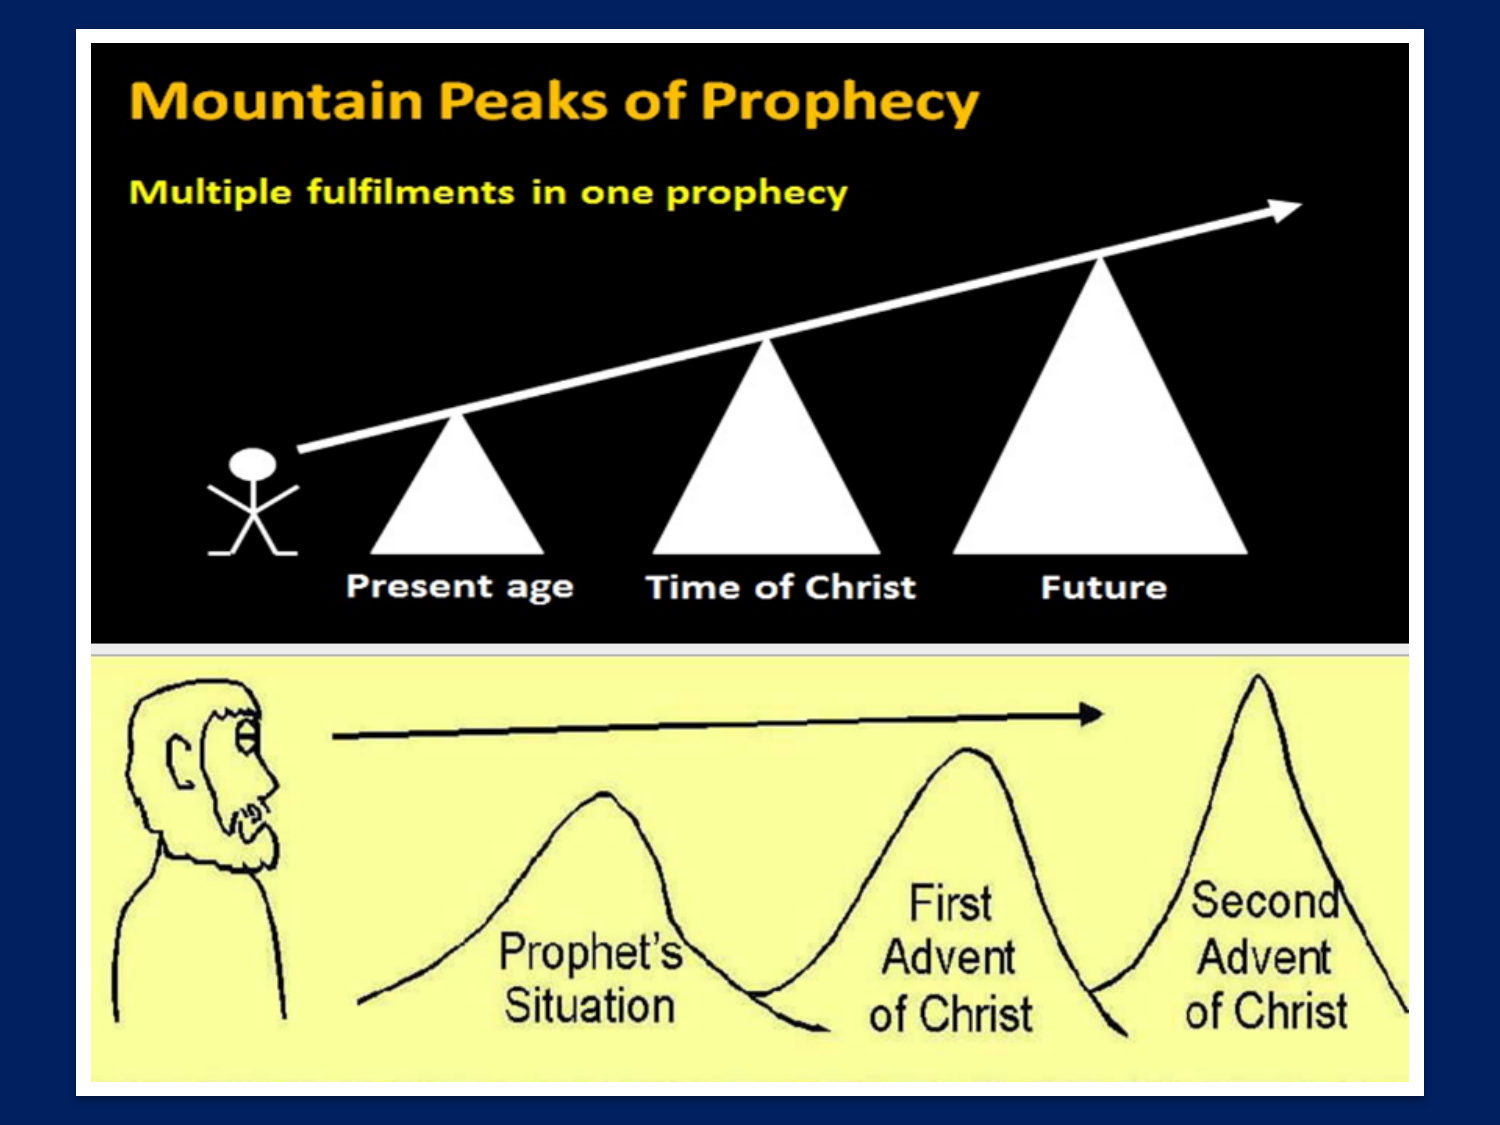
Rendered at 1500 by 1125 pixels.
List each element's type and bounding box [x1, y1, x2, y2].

picture [90, 43, 1410, 1082]
